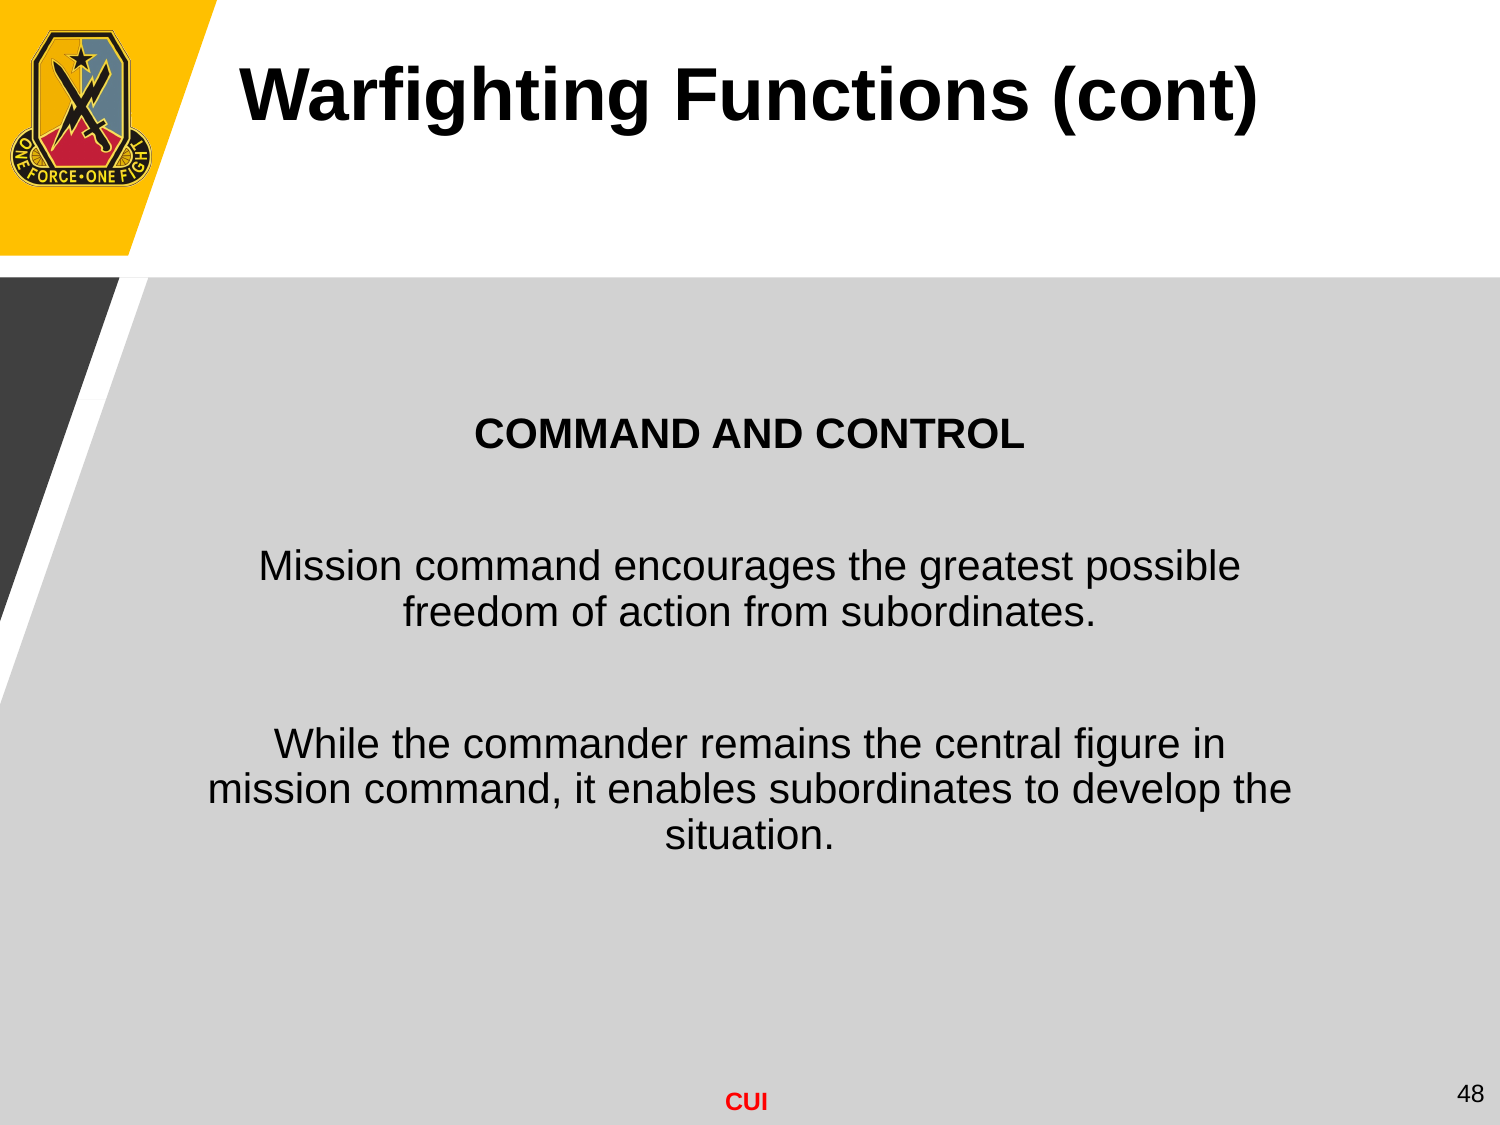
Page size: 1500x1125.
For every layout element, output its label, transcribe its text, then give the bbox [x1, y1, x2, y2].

picture [10, 143, 152, 187]
text_box Warfighting Functions (cont) [0, 46, 1500, 143]
picture [10, 30, 152, 46]
slide_number 48 [1162, 1062, 1500, 1123]
text_box COMMAND AND CONTROL Mission command encourages the greatest possible freedom of action from subordinates. While the commander remains the central figure in mission command, it enables subordinates to develop the situation. [187, 406, 1313, 865]
